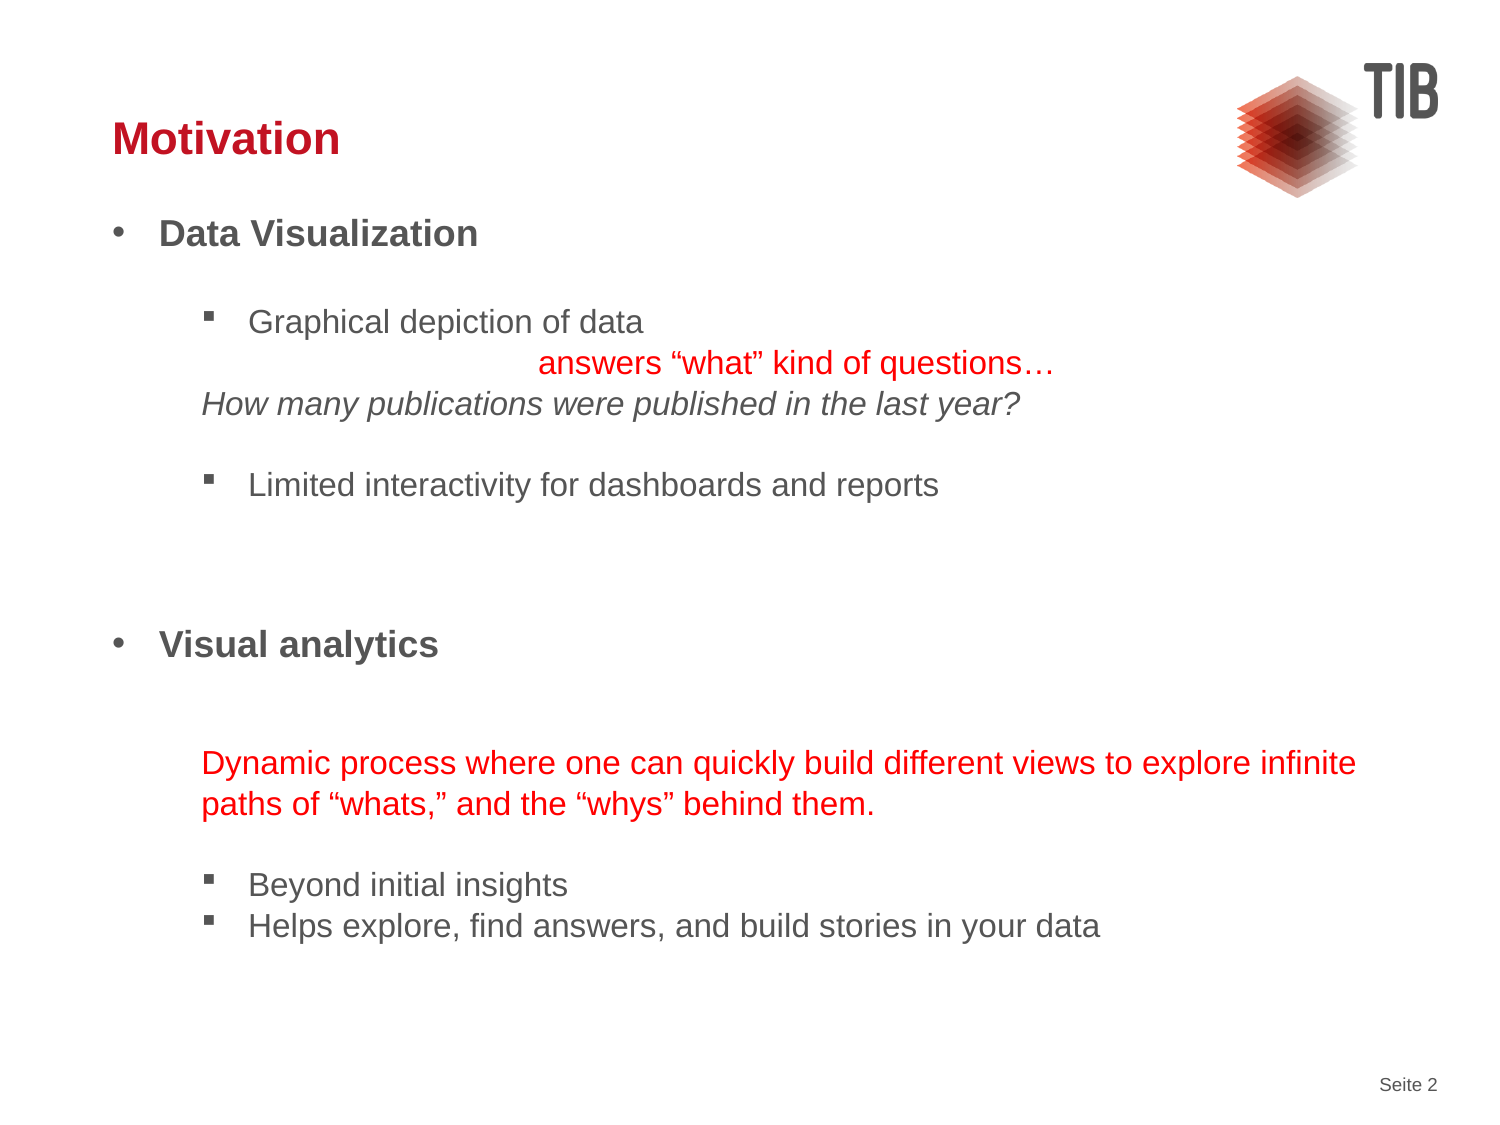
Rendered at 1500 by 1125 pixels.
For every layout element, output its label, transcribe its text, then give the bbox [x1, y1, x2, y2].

list Data Visualization Graphical depiction of data answers “what” kind of questions… How many publications were published in the last year? Limited interactivity for dashboards and reports Visual analytics Dynamic process where one can quickly build different views to explore infinite paths of “whats,” and the “whys” behind them. Beyond initial insights Helps explore, find answers, and build stories in your data Why visual analytics? Nancy Matthew, Technical Writer, et al. [112, 208, 1400, 1012]
title Motivation [112, 101, 1105, 173]
picture [1237, 63, 1438, 198]
